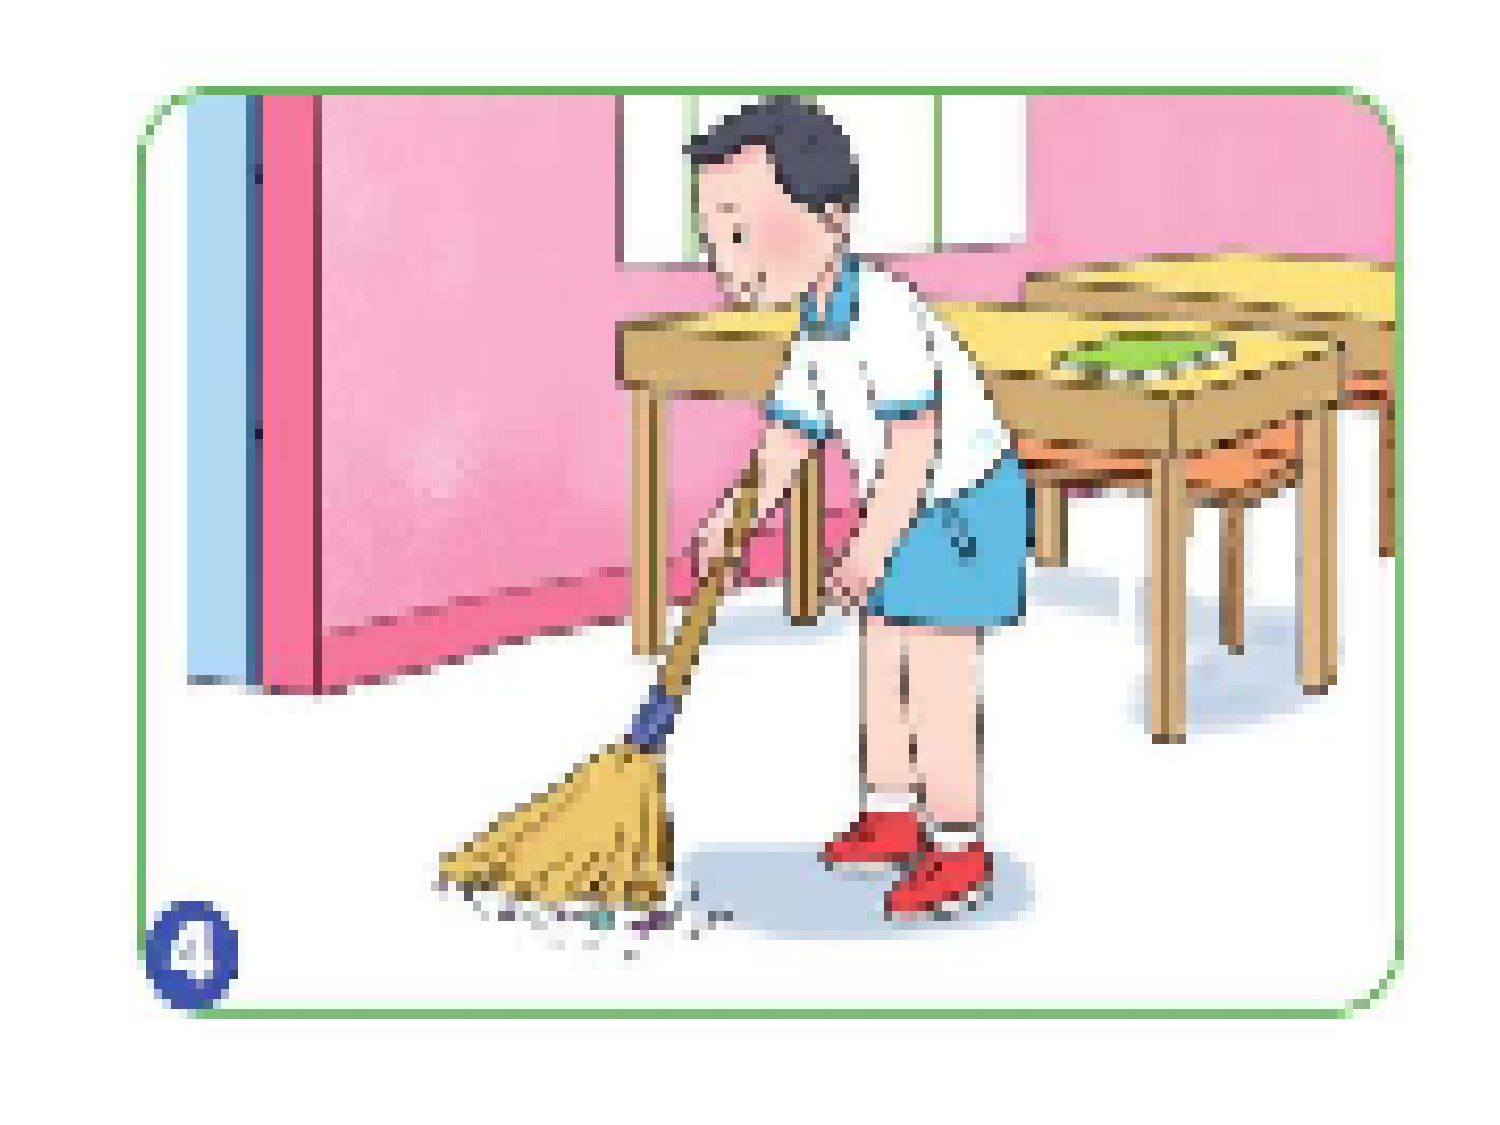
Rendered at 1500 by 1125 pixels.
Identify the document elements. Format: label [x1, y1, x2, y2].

picture [37, 37, 1463, 1088]
